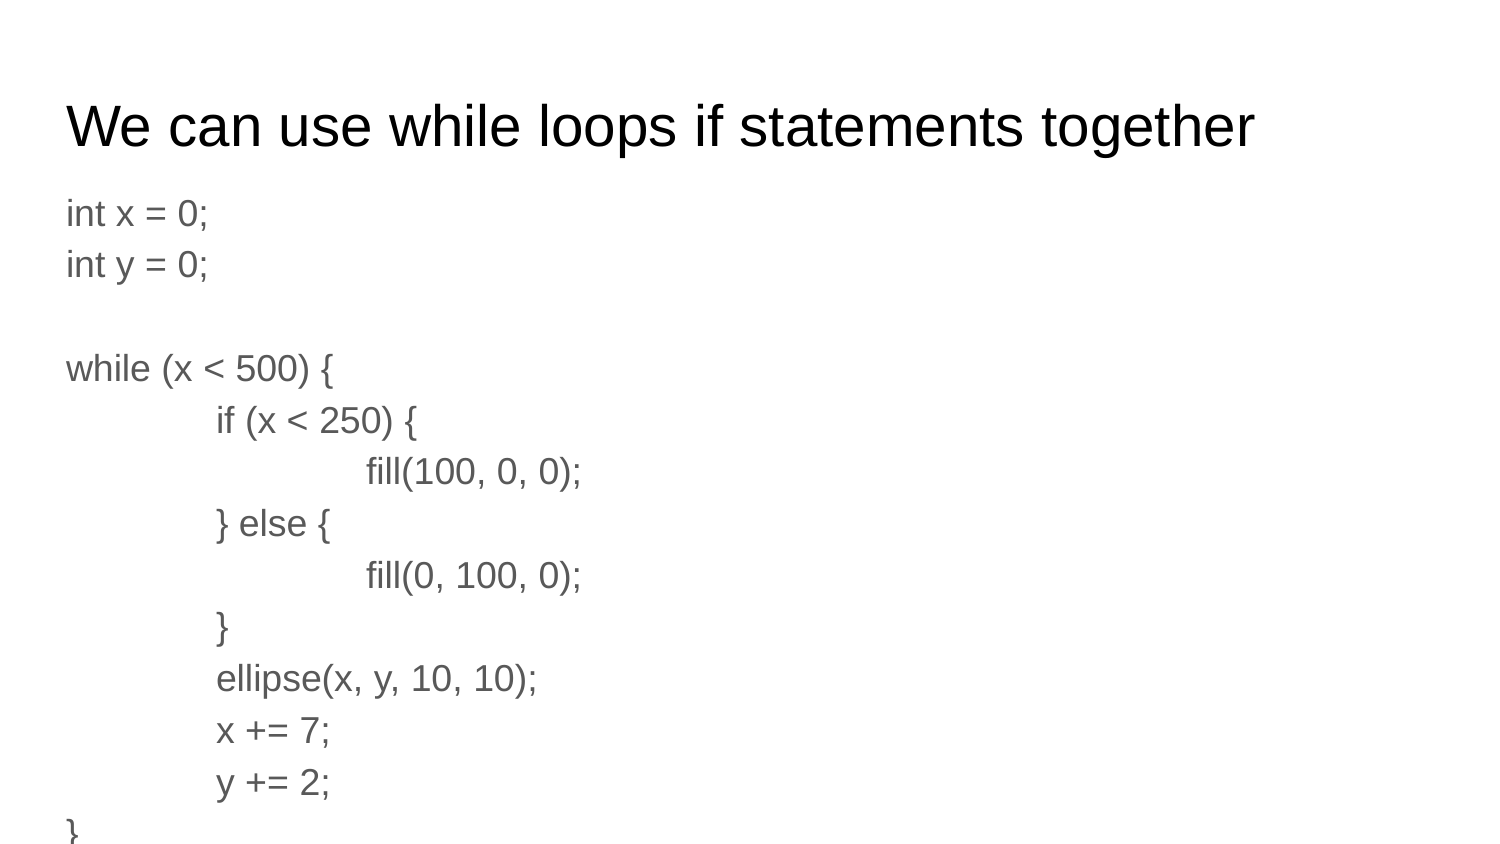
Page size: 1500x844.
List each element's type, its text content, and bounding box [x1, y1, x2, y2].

list int x = 0; int y = 0; while (x < 500) { if (x < 250) { fill(100, 0, 0); } else { fill(0, 100, 0); } ellipse(x, y, 10, 10); x += 7; y += 2; } [51, 166, 1449, 728]
title We can use while loops if statements together [51, 72, 1449, 166]
